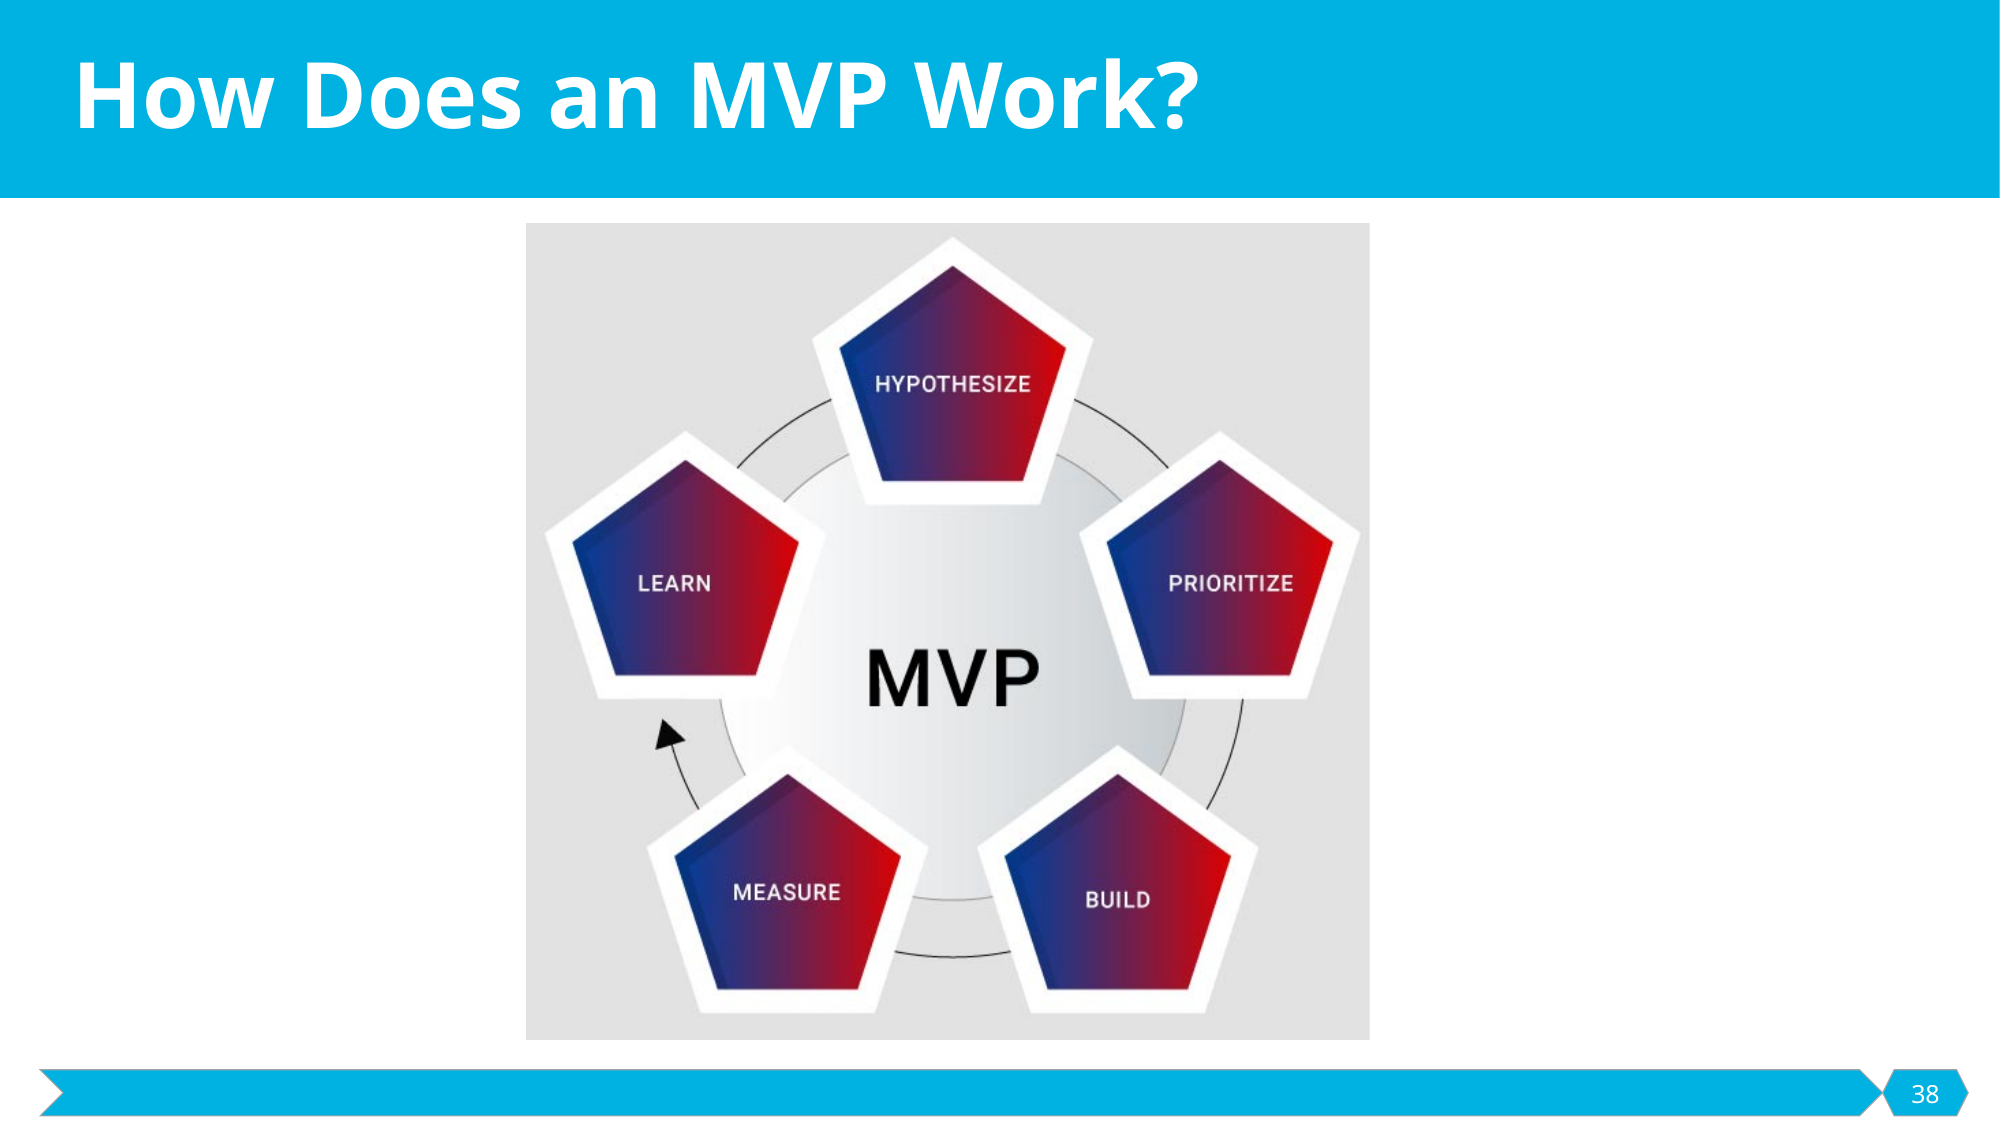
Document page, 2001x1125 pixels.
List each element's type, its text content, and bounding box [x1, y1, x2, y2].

title How Does an MVP Work? [56, 0, 1969, 199]
picture [526, 223, 1370, 1040]
slide_number 38 [1882, 1065, 1969, 1125]
